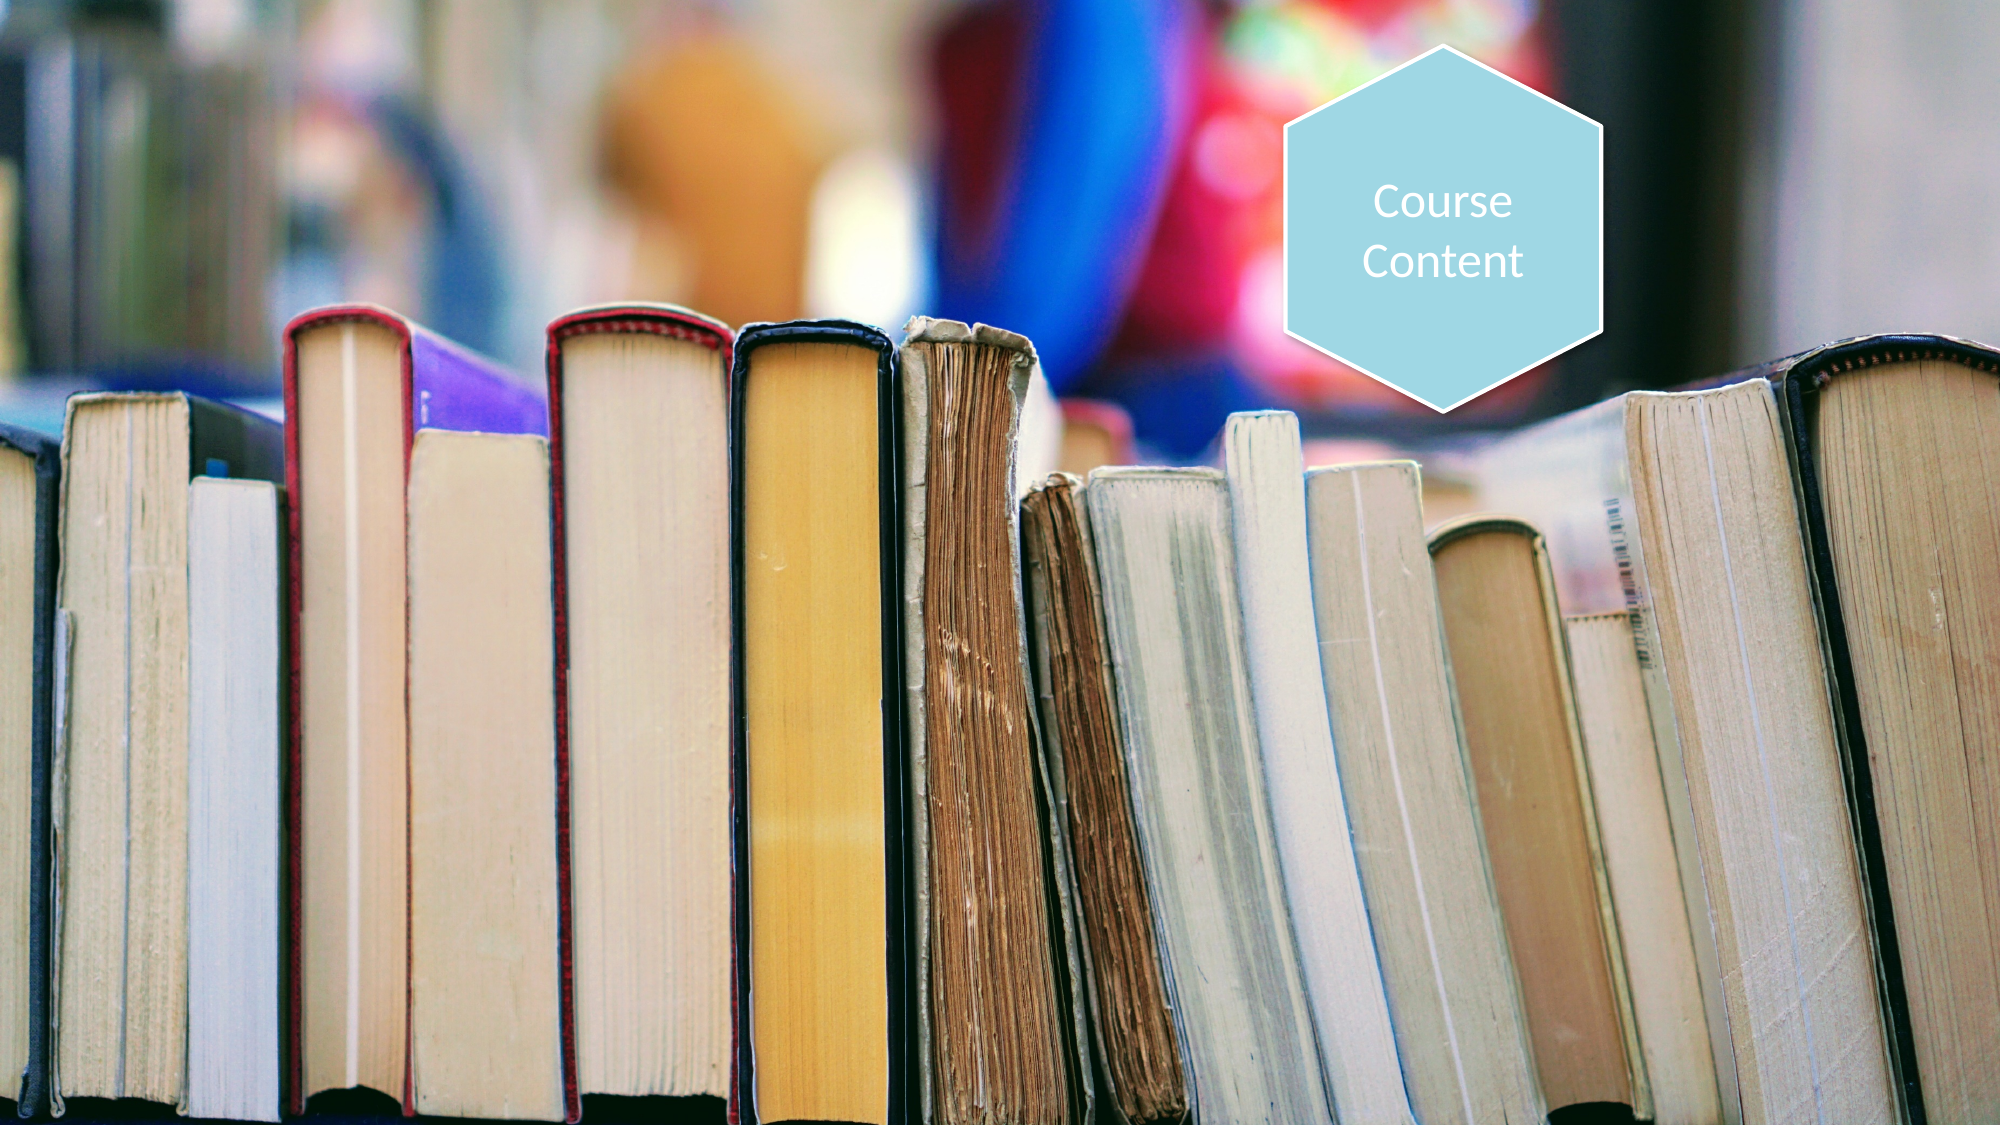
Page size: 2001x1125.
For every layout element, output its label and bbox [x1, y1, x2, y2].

picture [0, 0, 2000, 1125]
text_box [1285, 45, 1602, 412]
